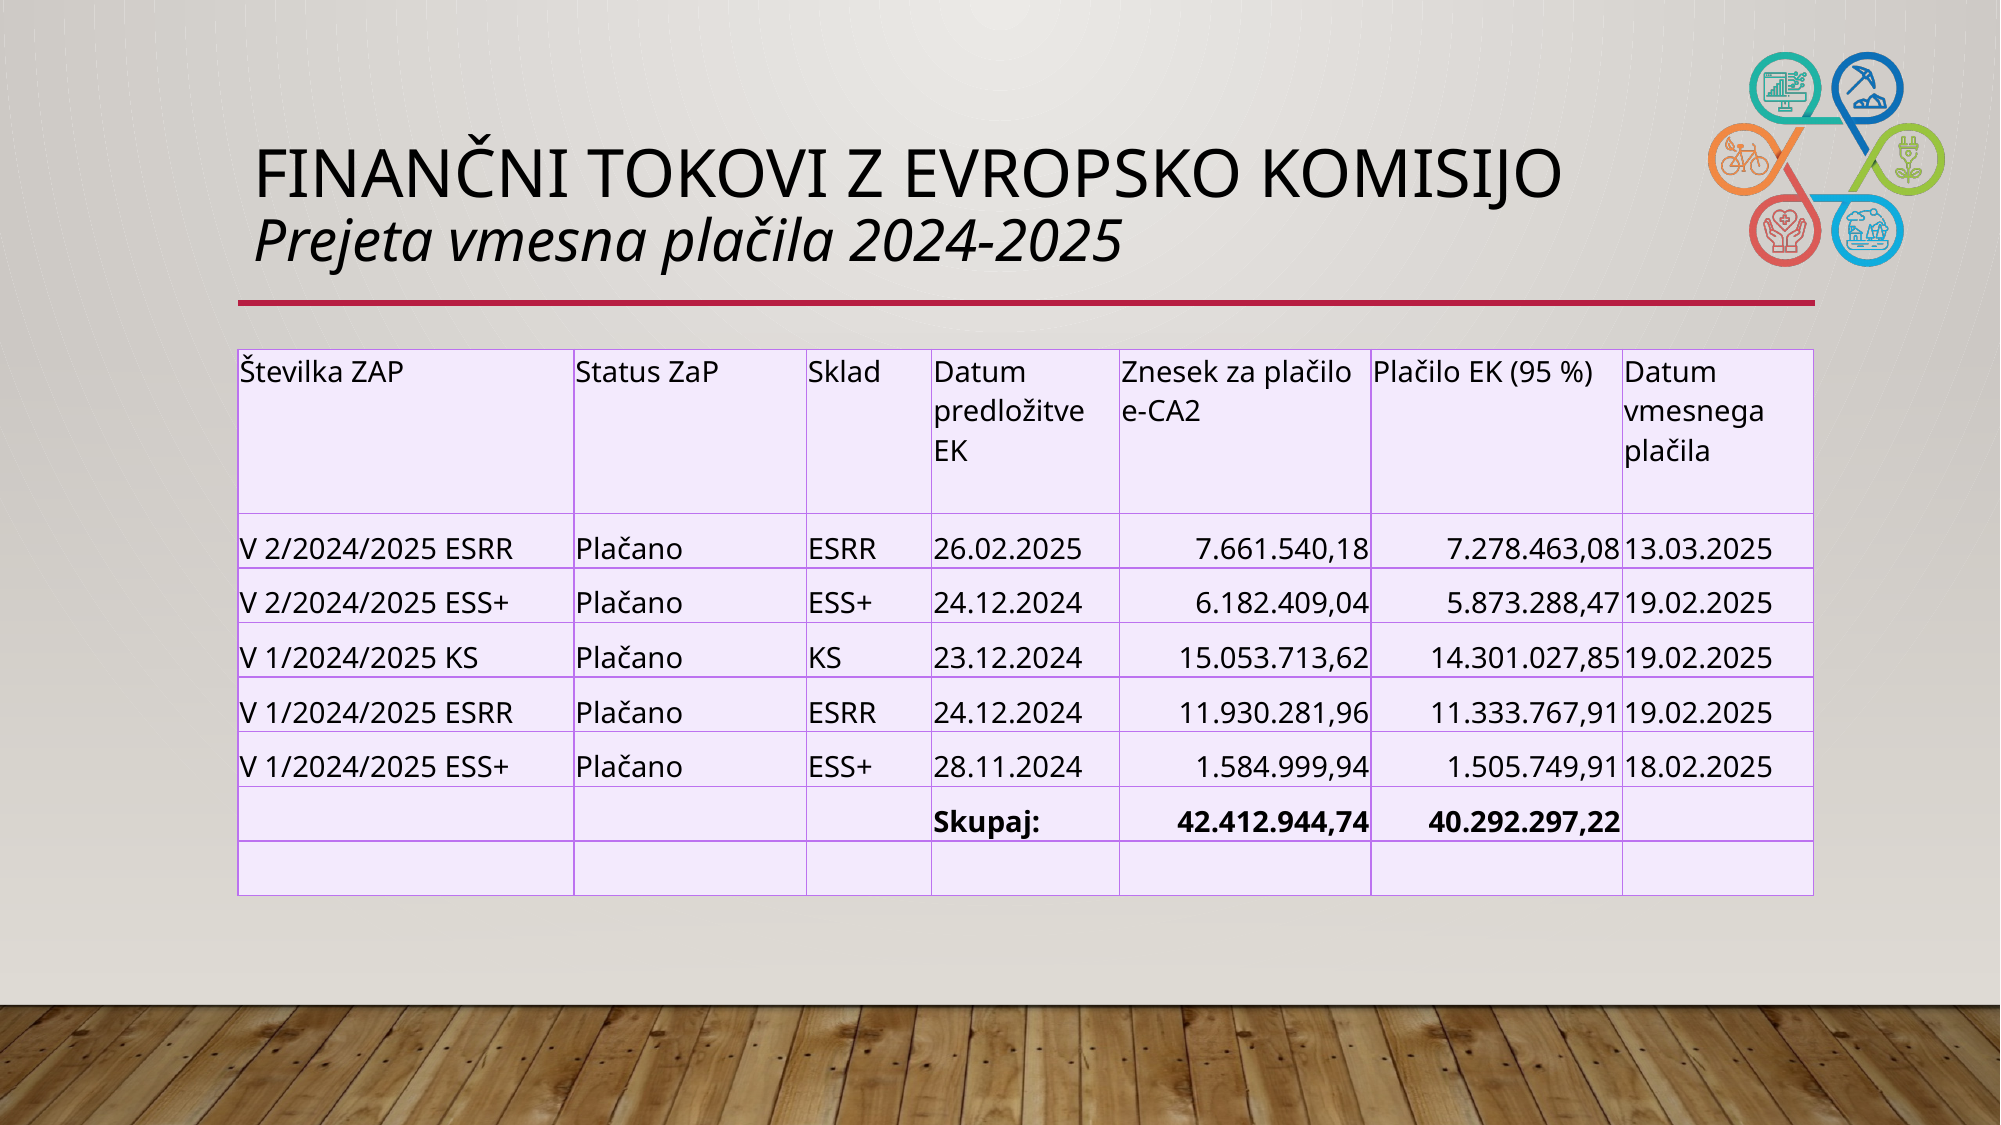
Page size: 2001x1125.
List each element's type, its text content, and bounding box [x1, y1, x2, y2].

table_cell 28.11.2024 [932, 732, 1119, 786]
table_header Datum predložitve EK [932, 350, 1119, 513]
table_cell [575, 842, 806, 895]
table_cell [807, 842, 931, 895]
table_cell 7.278.463,08 [1372, 514, 1622, 567]
table_cell [1120, 842, 1370, 895]
table_header Datum vmesnega plačila [1623, 350, 1813, 513]
table_cell [1372, 842, 1622, 895]
table_cell [807, 787, 931, 840]
table_cell 7.661.540,18 [1120, 514, 1370, 567]
table_cell Plačano [575, 514, 806, 567]
table_cell 5.873.288,47 [1372, 569, 1622, 622]
table_cell 19.02.2025 [1623, 569, 1813, 622]
table_cell [239, 842, 573, 895]
title FINANČNI TOKOVI Z EVROPSKO KOMISIJO Prejeta vmesna plačila 2024-2025 [238, 131, 1814, 305]
table_cell V 2/2024/2025 ESRR [239, 514, 573, 567]
table_header Znesek za plačilo e-CA2 [1120, 350, 1370, 513]
table_cell 1.584.999,94 [1120, 732, 1370, 786]
table_cell Plačano [575, 732, 806, 786]
table_cell ESRR [807, 514, 931, 567]
table_cell 24.12.2024 [932, 678, 1119, 731]
table_cell [239, 787, 573, 840]
table_cell 1.505.749,91 [1372, 732, 1622, 786]
table_cell 14.301.027,85 [1372, 623, 1622, 676]
table_cell 11.333.767,91 [1372, 678, 1622, 731]
table_cell 18.02.2025 [1623, 732, 1813, 786]
table_cell Plačano [575, 623, 806, 676]
table_cell KS [807, 623, 931, 676]
table_header Plačilo EK (95 %) [1372, 350, 1622, 513]
table_cell [1623, 842, 1813, 895]
table_cell 19.02.2025 [1623, 623, 1813, 676]
table_header Sklad [807, 350, 931, 513]
table_cell 19.02.2025 [1623, 678, 1813, 731]
table_cell V 1/2024/2025 ESRR [239, 678, 573, 731]
table_cell 26.02.2025 [932, 514, 1119, 567]
table_cell Plačano [575, 569, 806, 622]
table_cell V 1/2024/2025 ESS+ [239, 732, 573, 786]
table_header Številka ZAP [239, 350, 573, 513]
table_cell 6.182.409,04 [1120, 569, 1370, 622]
table_cell Plačano [575, 678, 806, 731]
table_cell 23.12.2024 [932, 623, 1119, 676]
table_cell V 2/2024/2025 ESS+ [239, 569, 573, 622]
table_cell ESS+ [807, 732, 931, 786]
picture [1697, 46, 1960, 271]
table_cell ESS+ [807, 569, 931, 622]
table_cell 42.412.944,74 [1120, 787, 1370, 840]
table_cell [1623, 787, 1813, 840]
table_cell [932, 842, 1119, 895]
table_cell 40.292.297,22 [1372, 787, 1622, 840]
table_cell ESRR [807, 678, 931, 731]
picture [0, 1005, 2000, 1125]
table_header Status ZaP [575, 350, 806, 513]
table_cell V 1/2024/2025 KS [239, 623, 573, 676]
table_cell 24.12.2024 [932, 569, 1119, 622]
table_cell [575, 787, 806, 840]
table_cell 11.930.281,96 [1120, 678, 1370, 731]
table_cell Skupaj: [932, 787, 1119, 840]
table_cell 15.053.713,62 [1120, 623, 1370, 676]
table_cell 13.03.2025 [1623, 514, 1813, 567]
